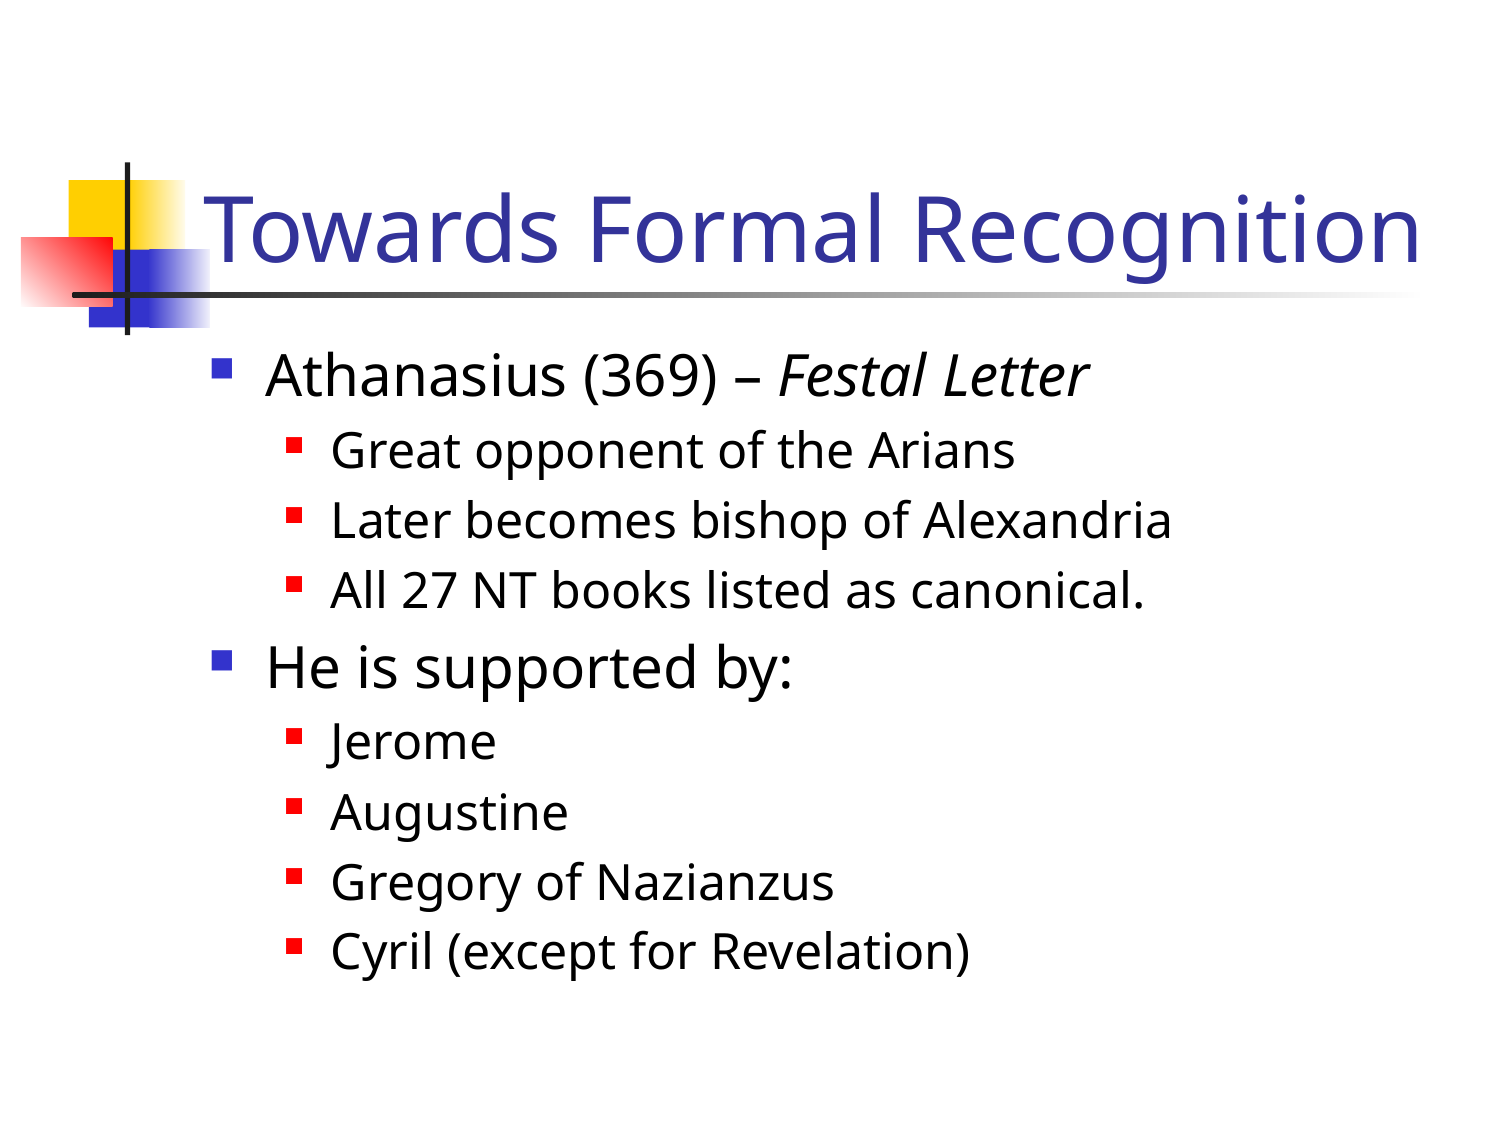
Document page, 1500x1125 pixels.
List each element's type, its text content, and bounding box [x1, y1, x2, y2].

title Towards Formal Recognition [188, 101, 1468, 289]
list Athanasius (369) – Festal Letter Great opponent of the Arians Later becomes bishop of Alexandria All 27 NT books listed as canonical. He is supported by: Jerome Augustine Gregory of Nazianzus Cyril (except for Revelation) [193, 331, 1469, 1006]
